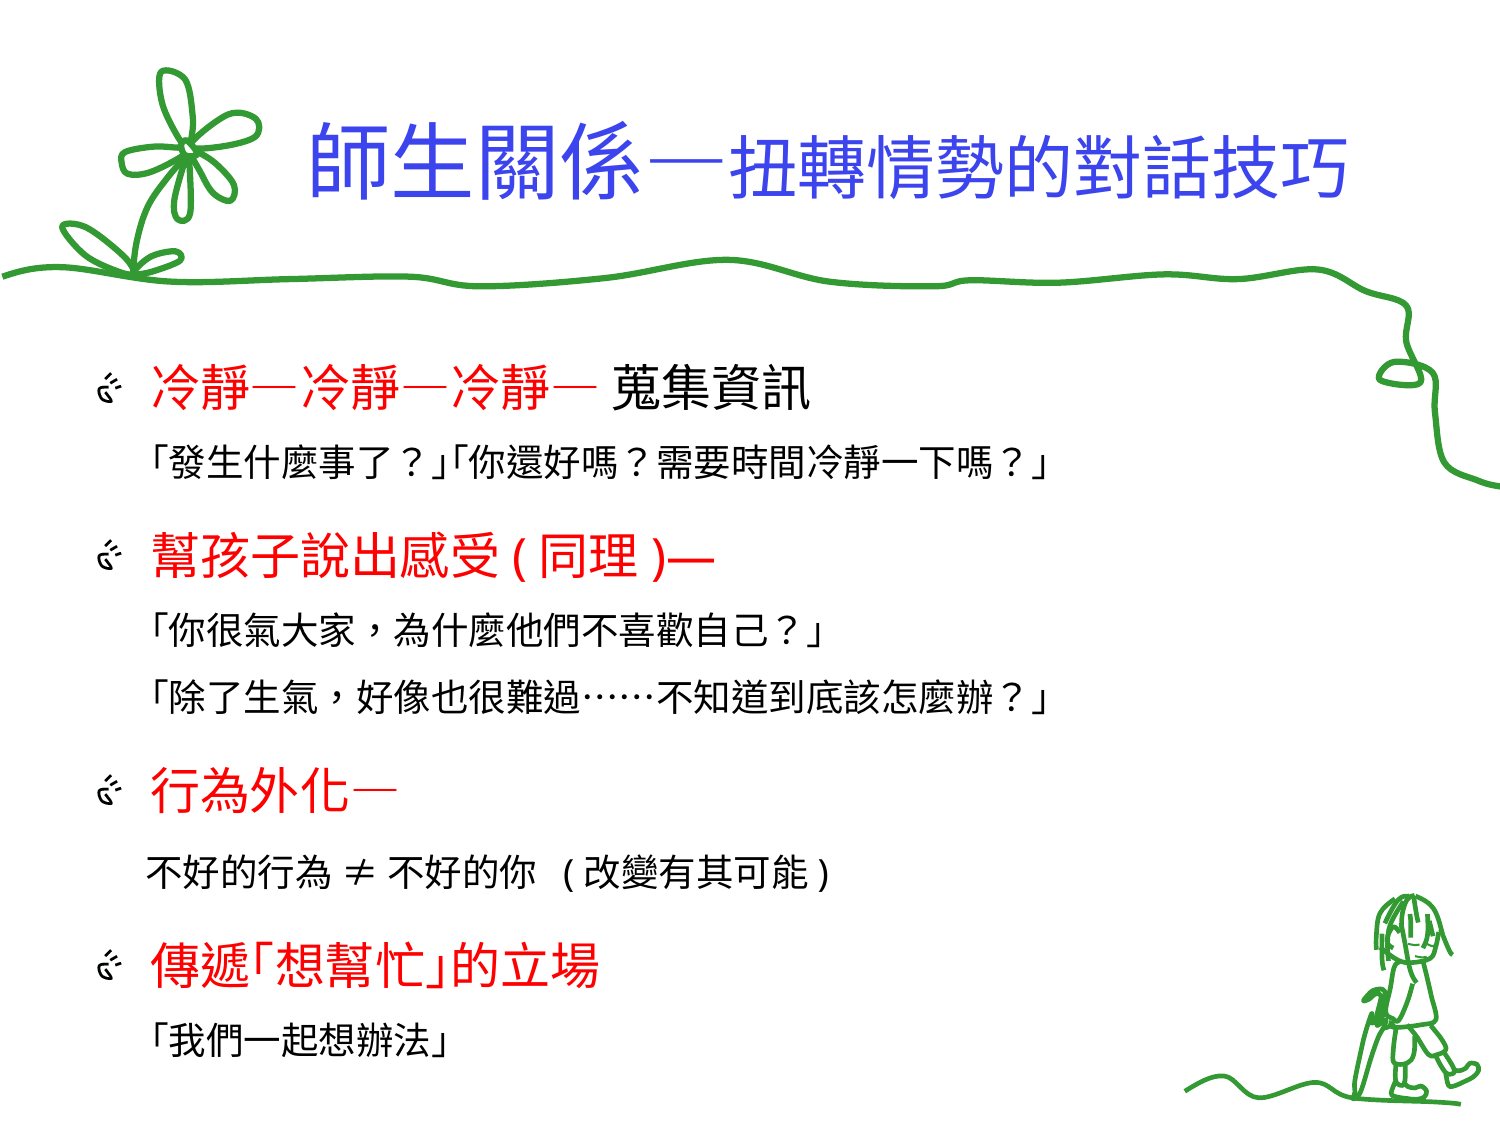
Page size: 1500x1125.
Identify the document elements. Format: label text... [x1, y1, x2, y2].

picture [93, 536, 126, 572]
list 冷靜—冷靜—冷靜— 蒐集資訊 ｢發生什麼事了？｣｢你還好嗎？需要時間冷靜一下嗎？｣ 幫孩子說出感受(同理)— ｢你很氣大家，為什麼他們不喜歡自己？｣ ｢除了生氣，好像也很難過……不知道到底該怎麼辦？｣ 行為外化— 不好的行為 ≠ 不好的你 (改變有其可能) 傳遞｢想幫忙｣的立場 ｢我們一起想辦法｣ [78, 319, 1312, 1046]
title 師生關係—扭轉情勢的對話技巧 [291, 66, 1366, 255]
picture [93, 771, 126, 807]
picture [93, 946, 126, 982]
picture [93, 369, 126, 405]
